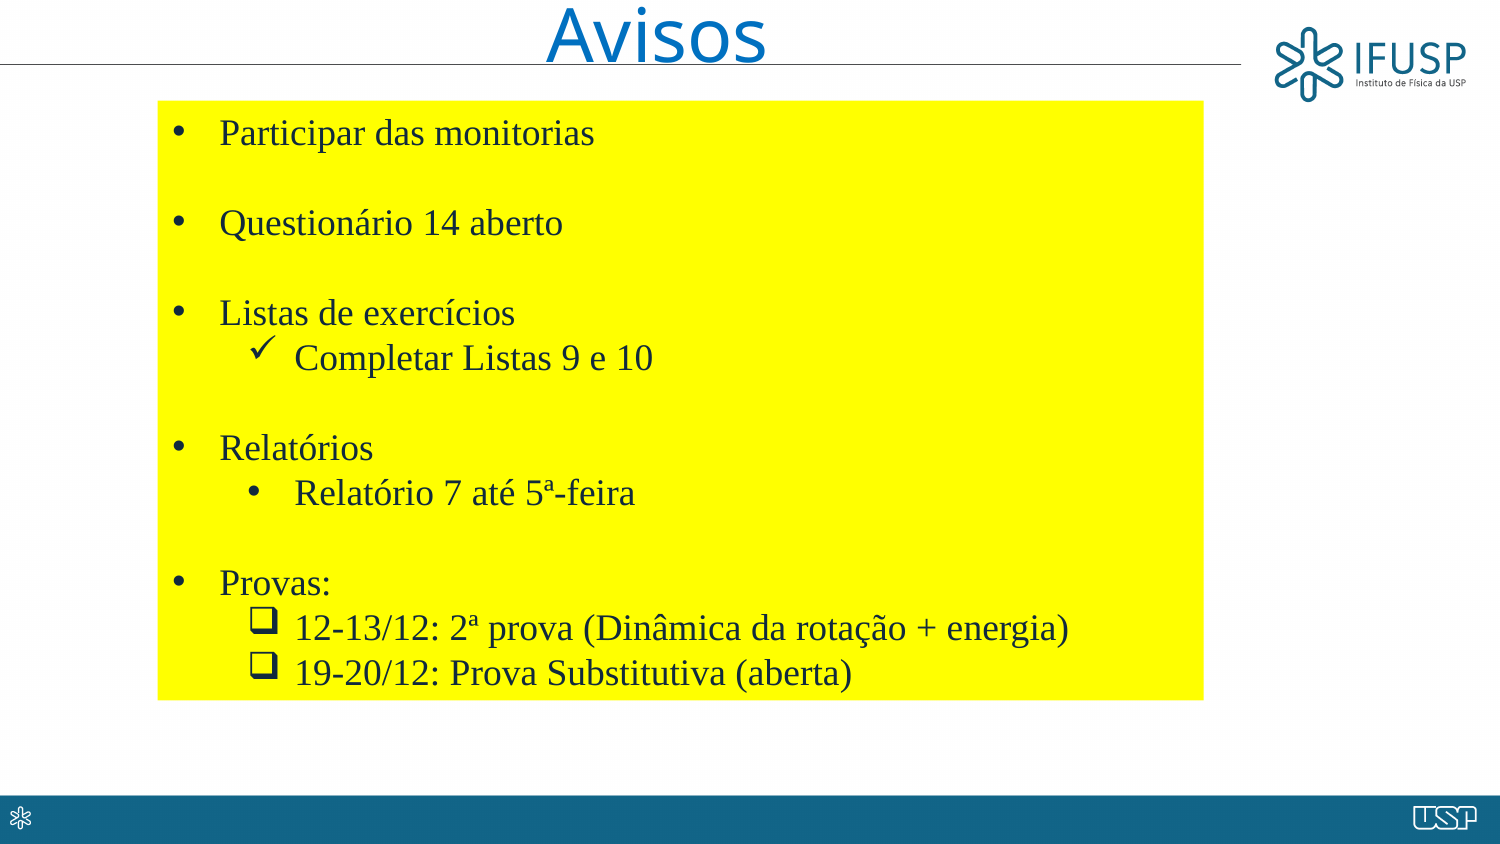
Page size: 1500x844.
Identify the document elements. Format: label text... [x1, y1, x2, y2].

text_box Participar das monitorias Questionário 14 aberto Listas de exercícios Completar Listas 9 e 10 Relatórios Relatório 7 até 5ª-feira Provas: 12-13/12: 2ª prova (Dinâmica da rotação + energia) 19-20/12: Prova Substitutiva (aberta) [157, 100, 1204, 701]
picture [0, 0, 1500, 844]
text_box Avisos [531, 0, 831, 85]
